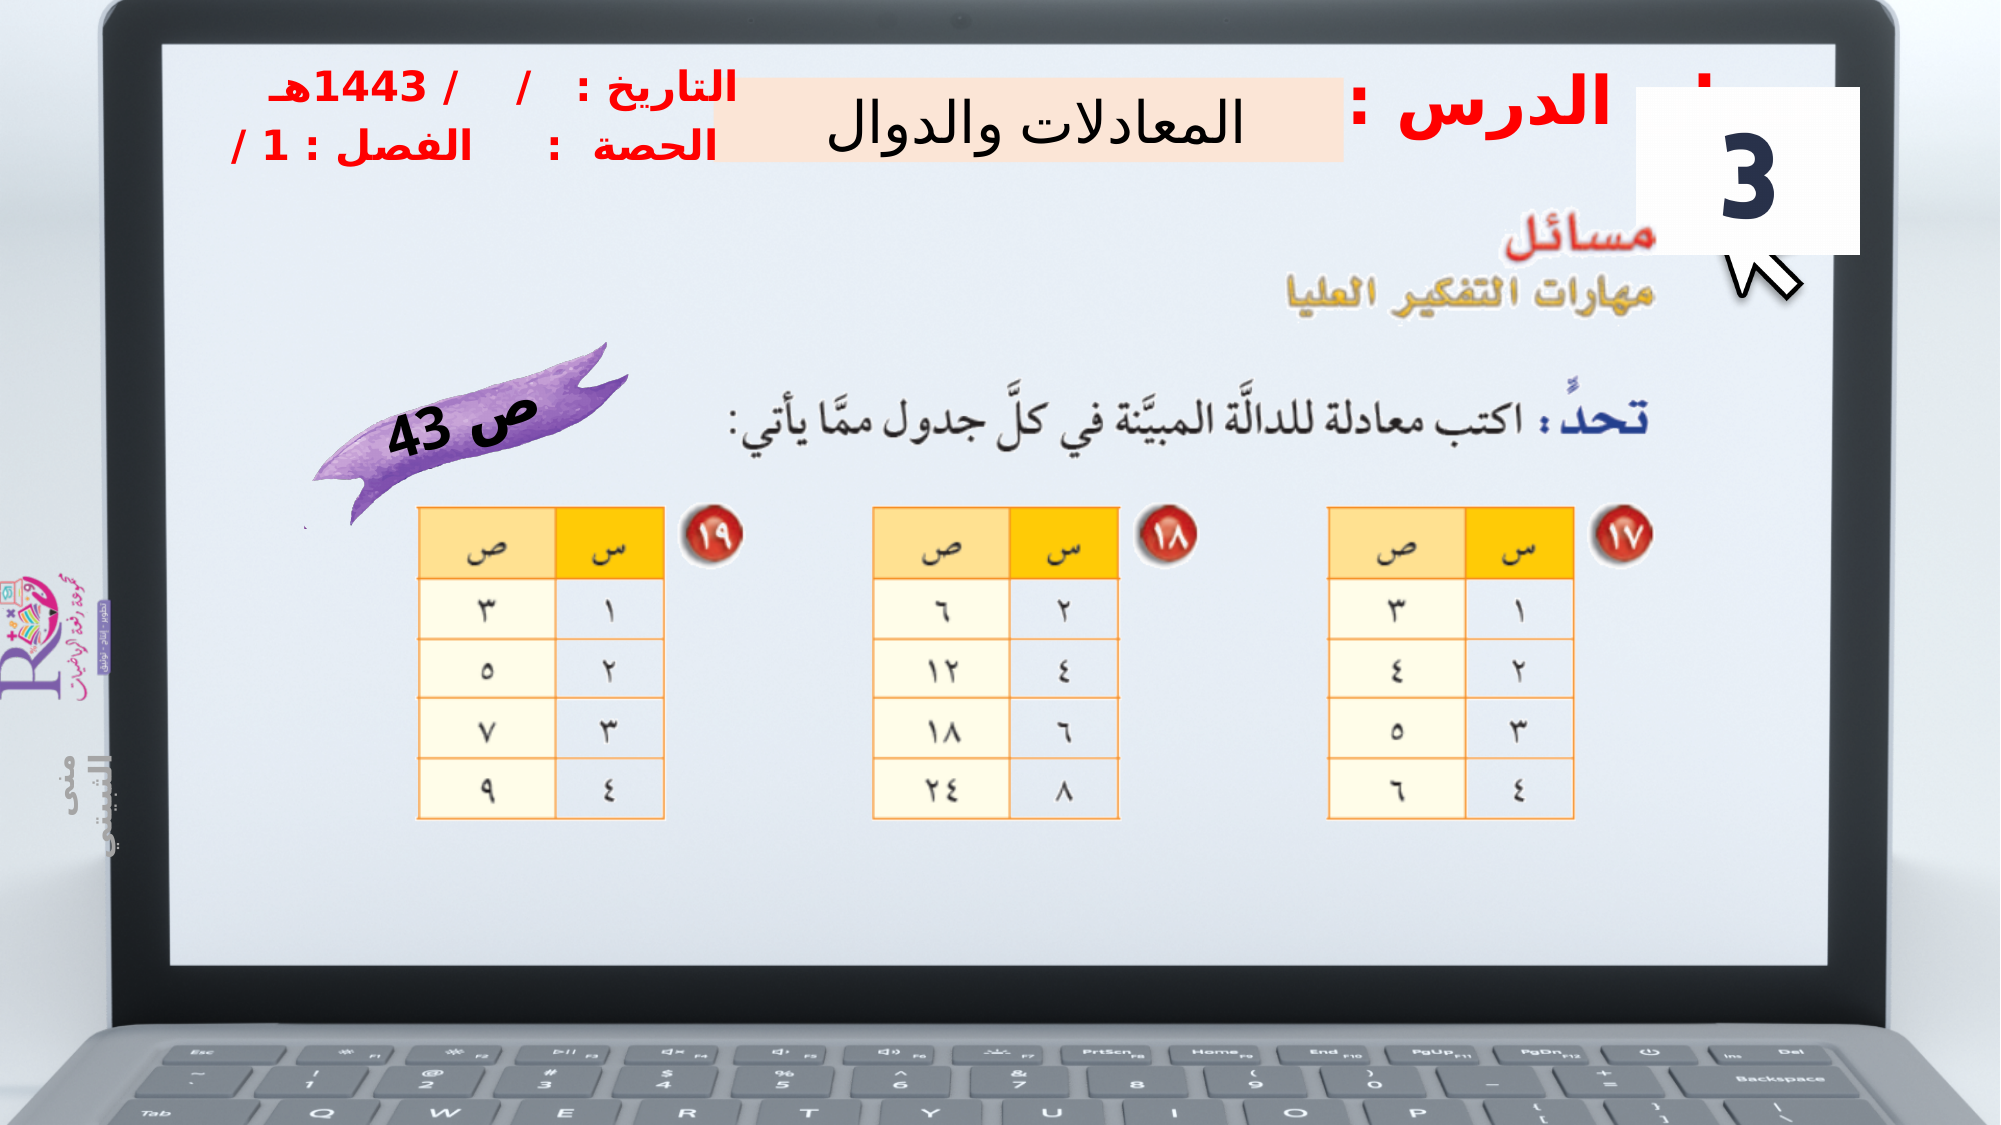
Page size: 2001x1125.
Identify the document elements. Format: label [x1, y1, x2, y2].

picture [0, 0, 2000, 1125]
text_box [298, 324, 667, 529]
